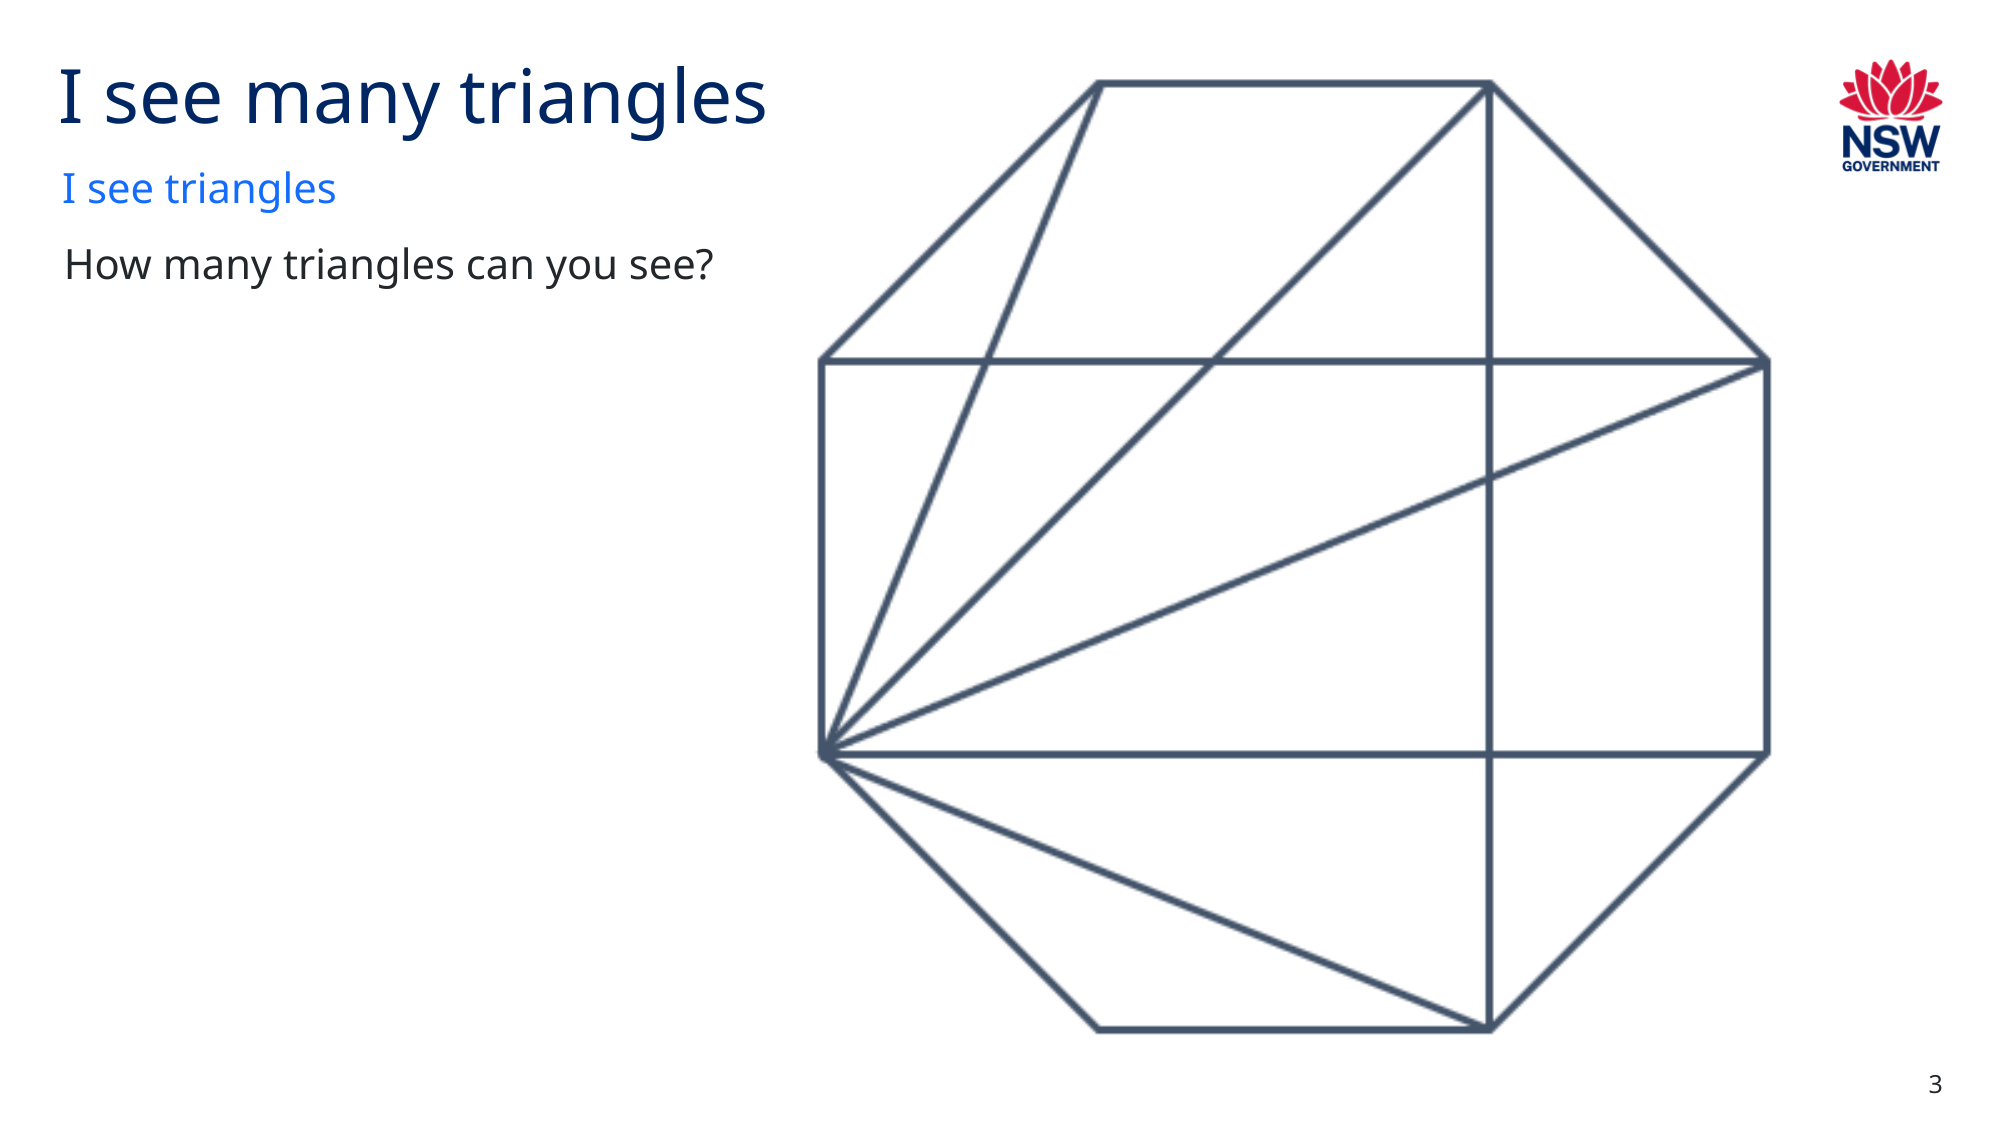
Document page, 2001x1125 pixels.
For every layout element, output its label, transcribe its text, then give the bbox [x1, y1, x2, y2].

list I see triangles [62, 161, 796, 212]
title I see many triangles [59, 59, 1713, 149]
picture [796, 73, 1789, 1052]
text_box How many triangles can you see? [63, 238, 796, 382]
slide_number 3 [1824, 1068, 1943, 1099]
picture [1839, 59, 1943, 172]
